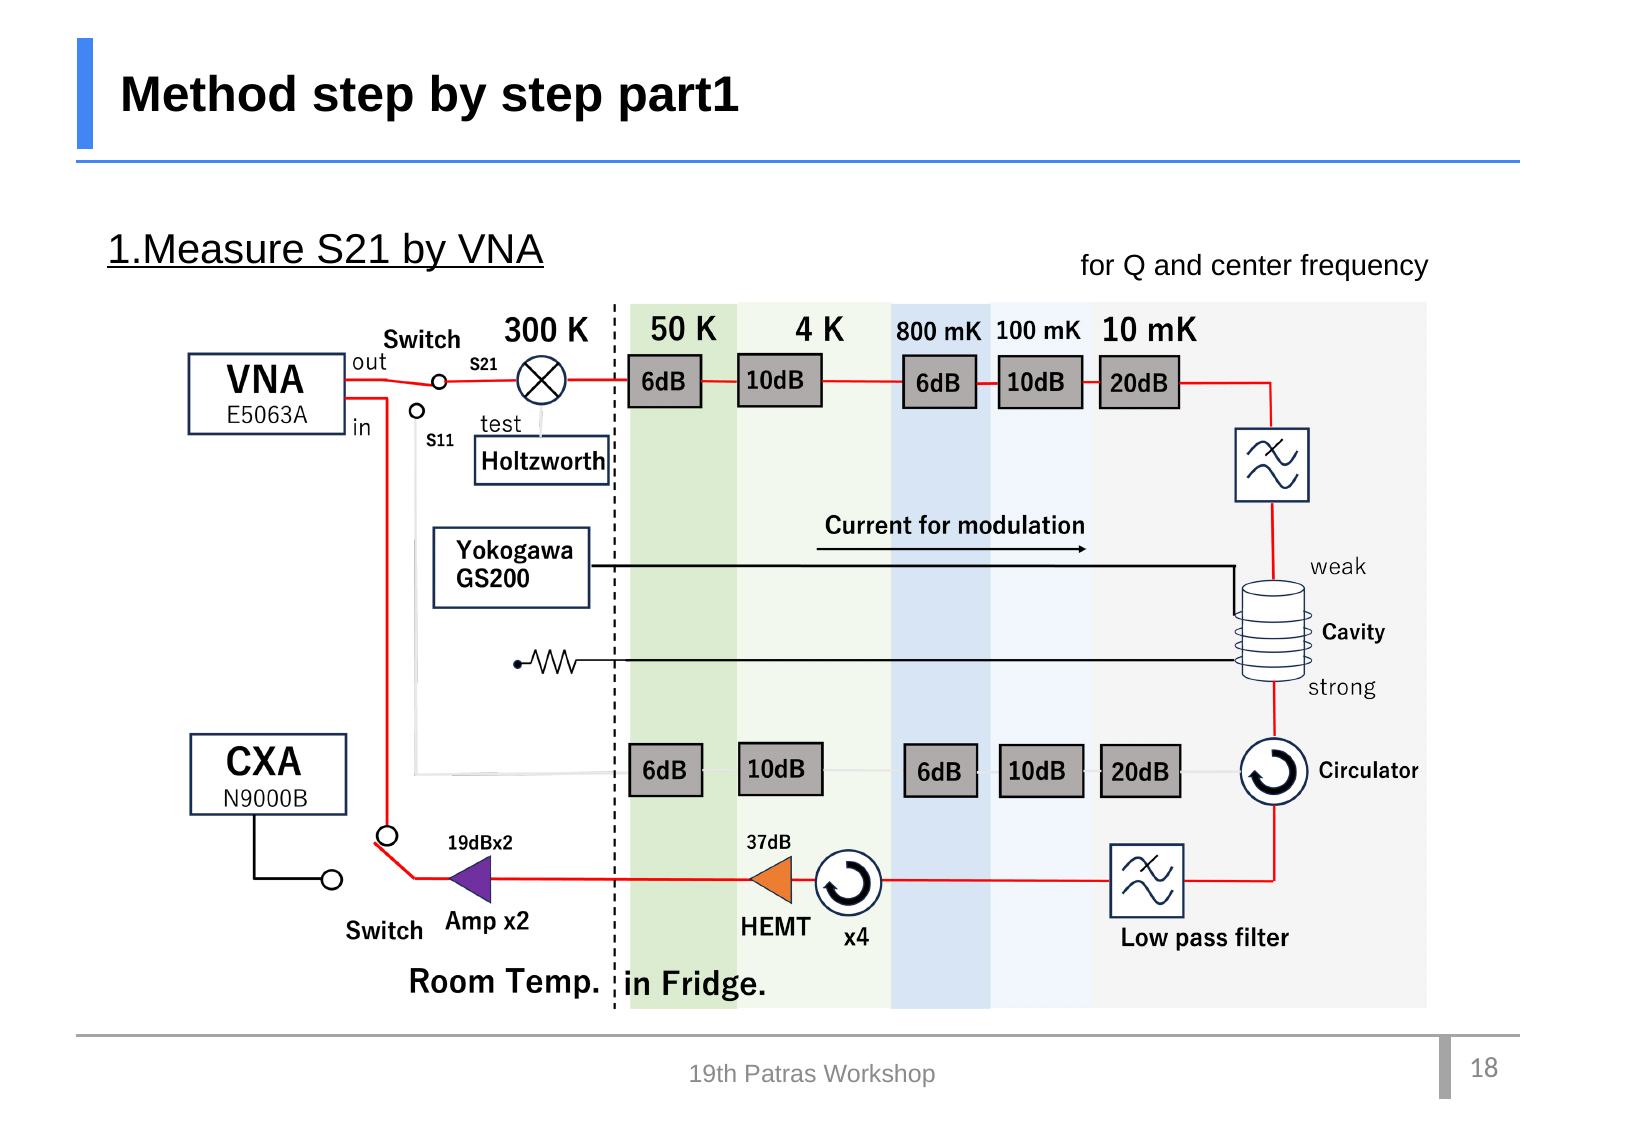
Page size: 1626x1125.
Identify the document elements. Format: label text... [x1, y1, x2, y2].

text_box for Q and center frequency [1065, 239, 1449, 289]
footer 19th Patras Workshop [538, 1042, 1087, 1103]
list 1.Measure S21 by VNA [75, 188, 1520, 311]
title Method step by step part1 [105, 39, 1520, 152]
slide_number 18 [1448, 1035, 1520, 1096]
picture [187, 301, 1438, 1023]
